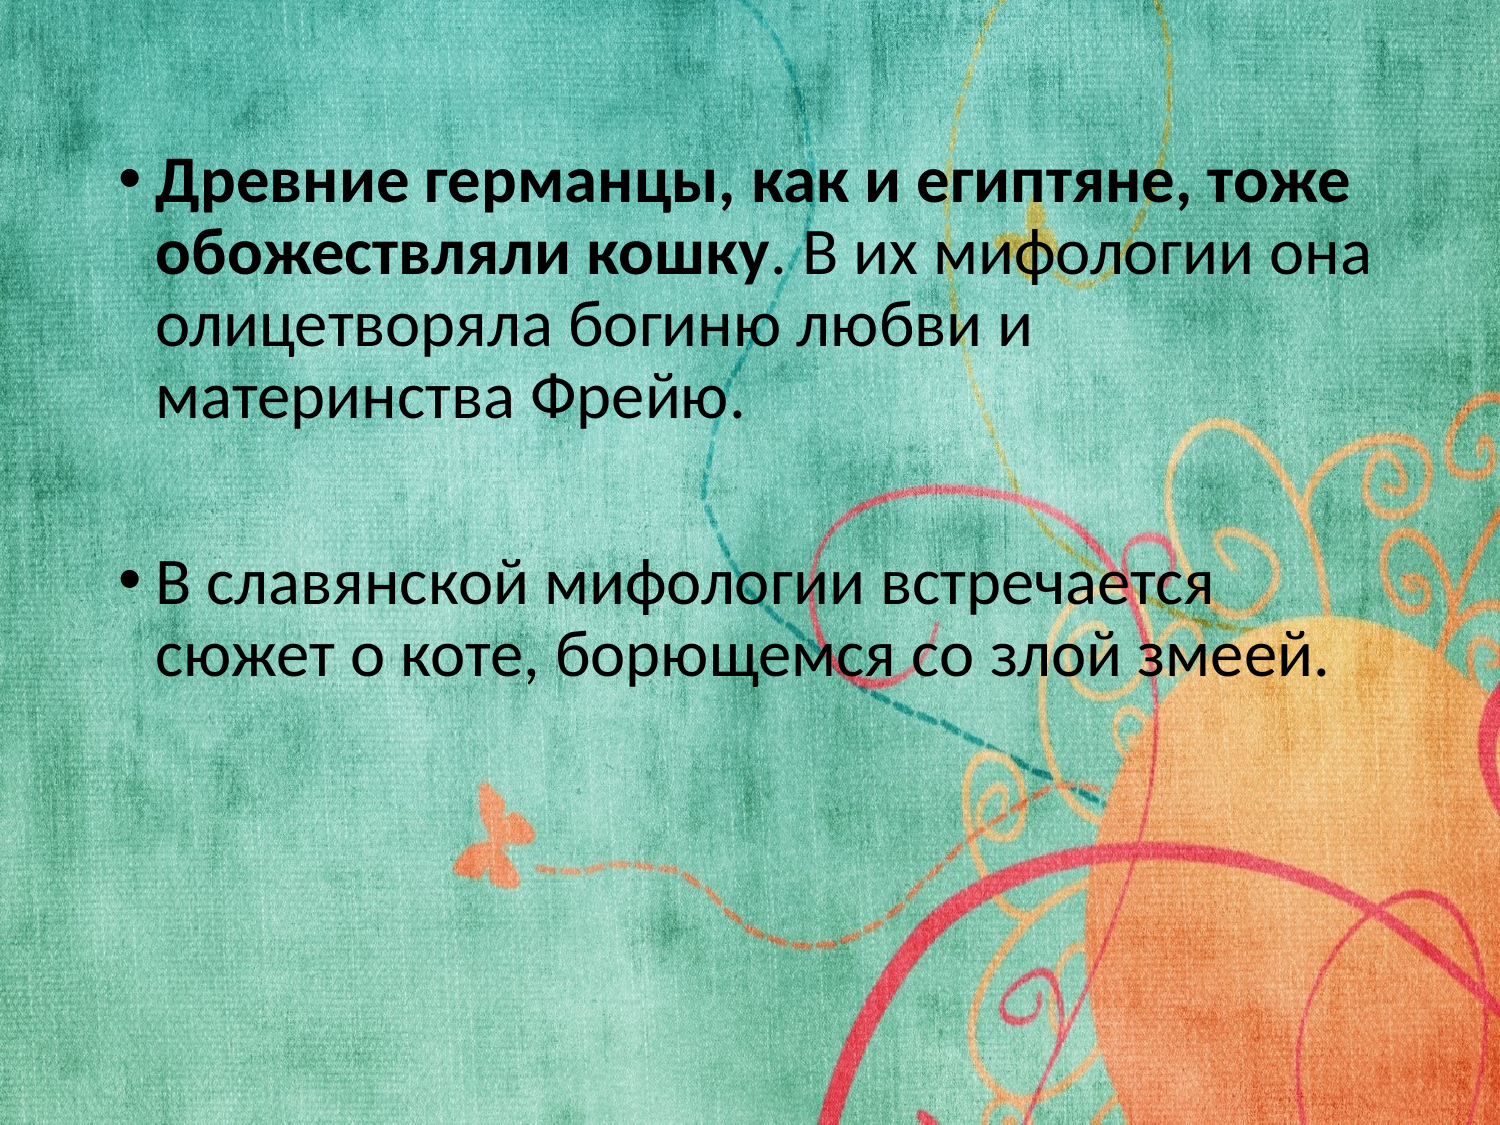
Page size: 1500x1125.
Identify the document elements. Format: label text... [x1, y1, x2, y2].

list Древние германцы, как и египтяне, тоже обожествляли кошку. В их мифологии она олицетворяла богиню любви и материнства Фрейю. В славянской мифологии встречается сюжет о коте, борющемся со злой змеей. [103, 137, 1397, 1014]
picture [0, 0, 1500, 1125]
